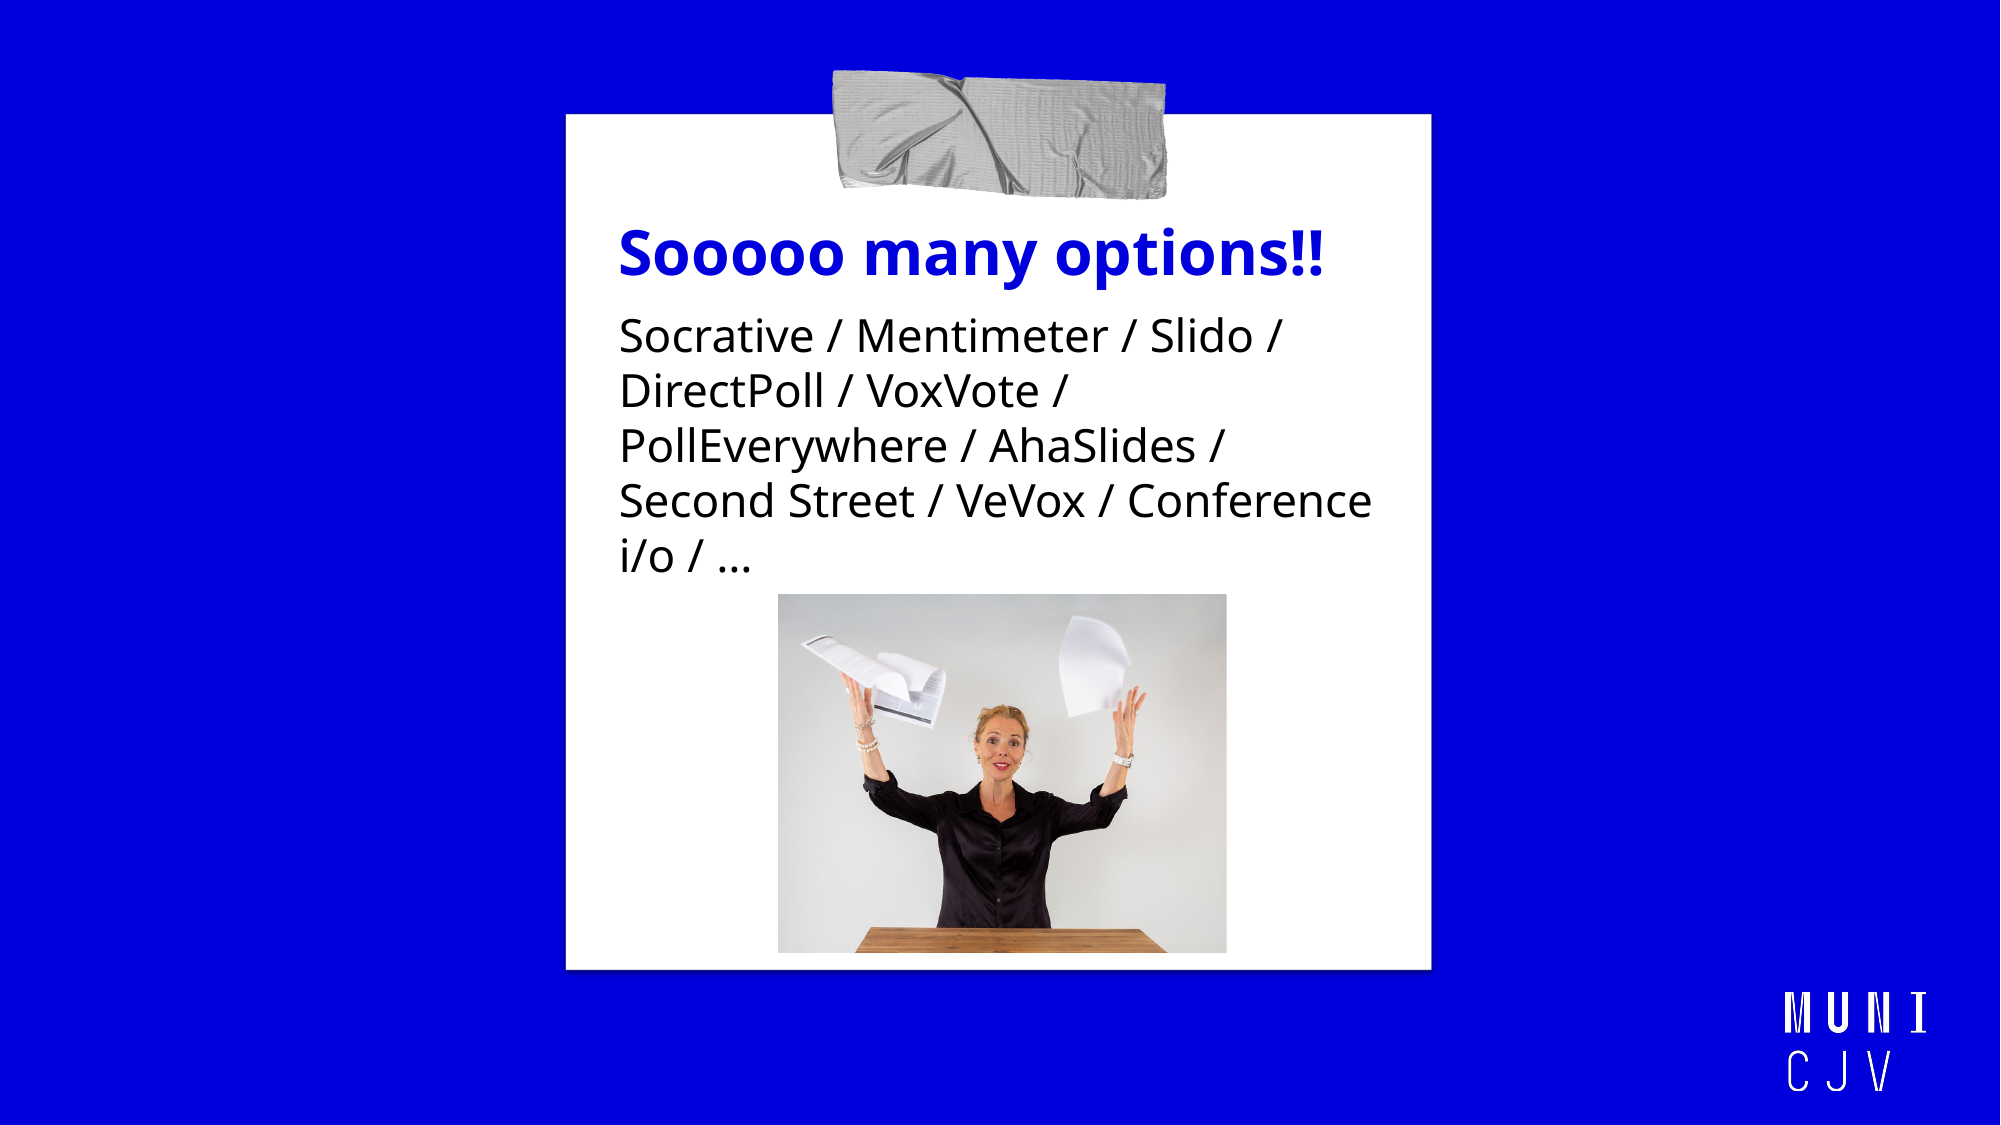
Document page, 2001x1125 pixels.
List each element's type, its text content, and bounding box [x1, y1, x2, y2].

picture [531, 68, 1467, 1005]
list Socrative / Mentimeter / Slido / DirectPoll / VoxVote / PollEverywhere / AhaSlides / Second Street / VeVox / Conference i/o / … [619, 306, 1384, 961]
title Sooooo many options!! [618, 168, 1395, 288]
picture [1785, 992, 1926, 1091]
